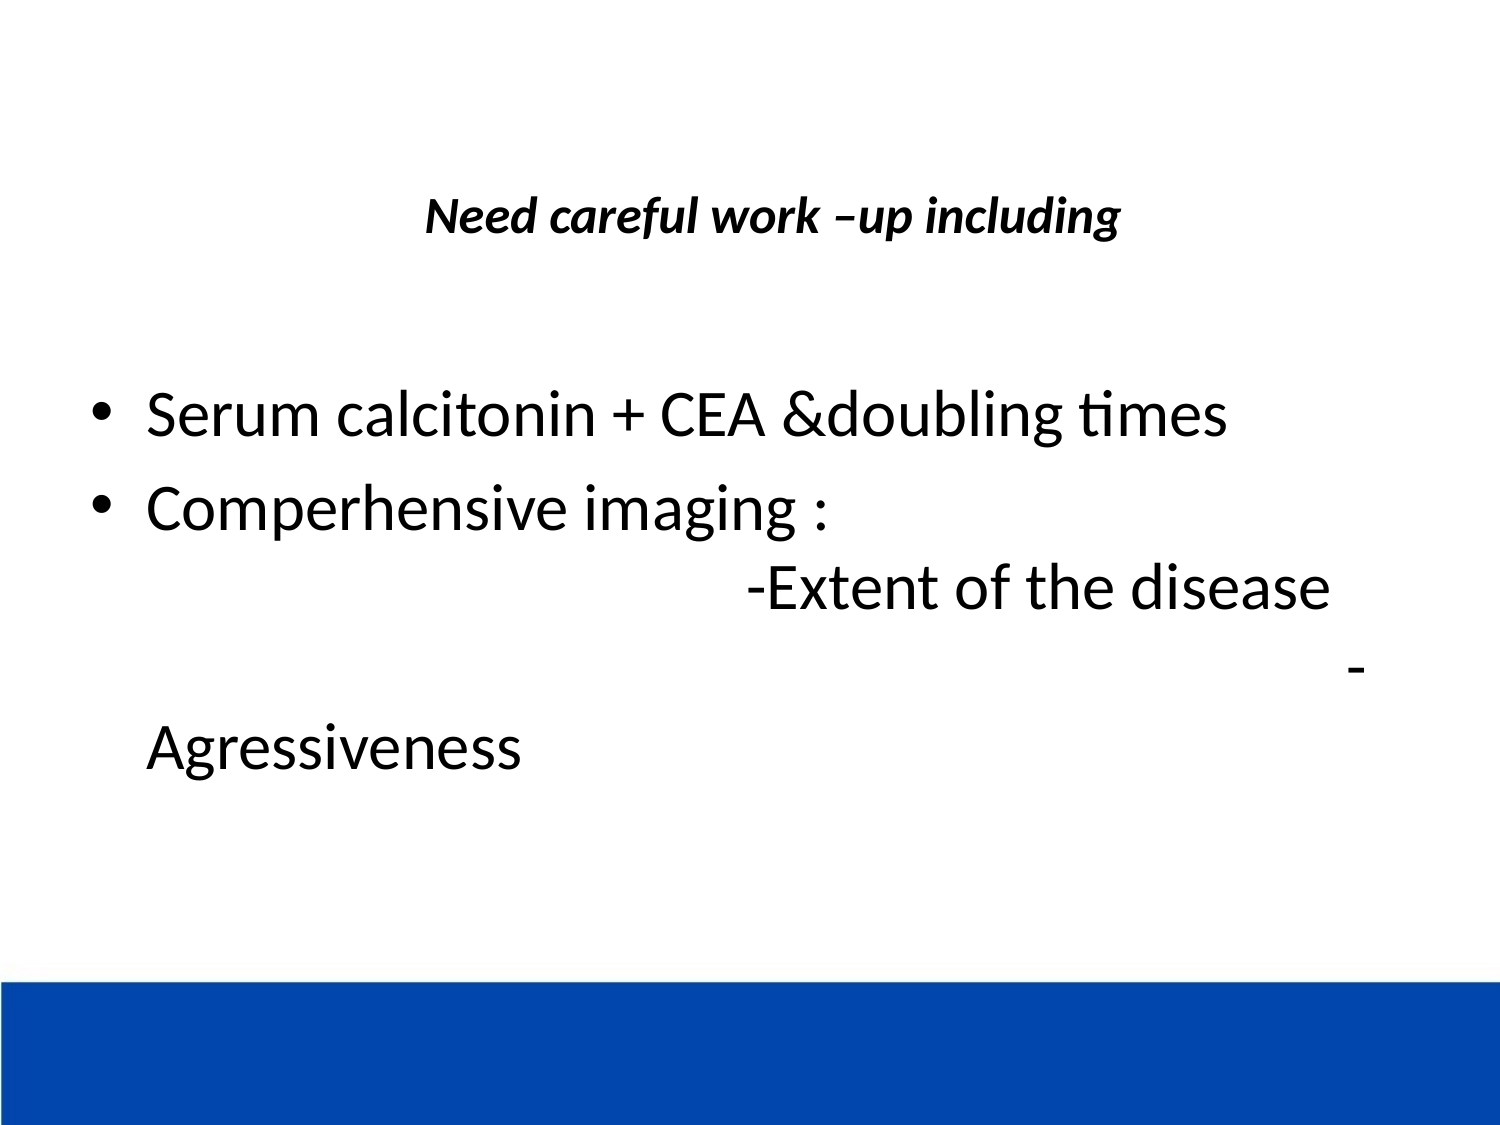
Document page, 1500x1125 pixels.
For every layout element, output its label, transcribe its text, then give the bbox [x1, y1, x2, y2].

list Serum calcitonin + CEA &doubling times Comperhensive imaging : -Extent of the disease -Agressiveness [75, 362, 1425, 1005]
title Need careful work –up including [234, 173, 1313, 253]
picture [0, 0, 1500, 1125]
